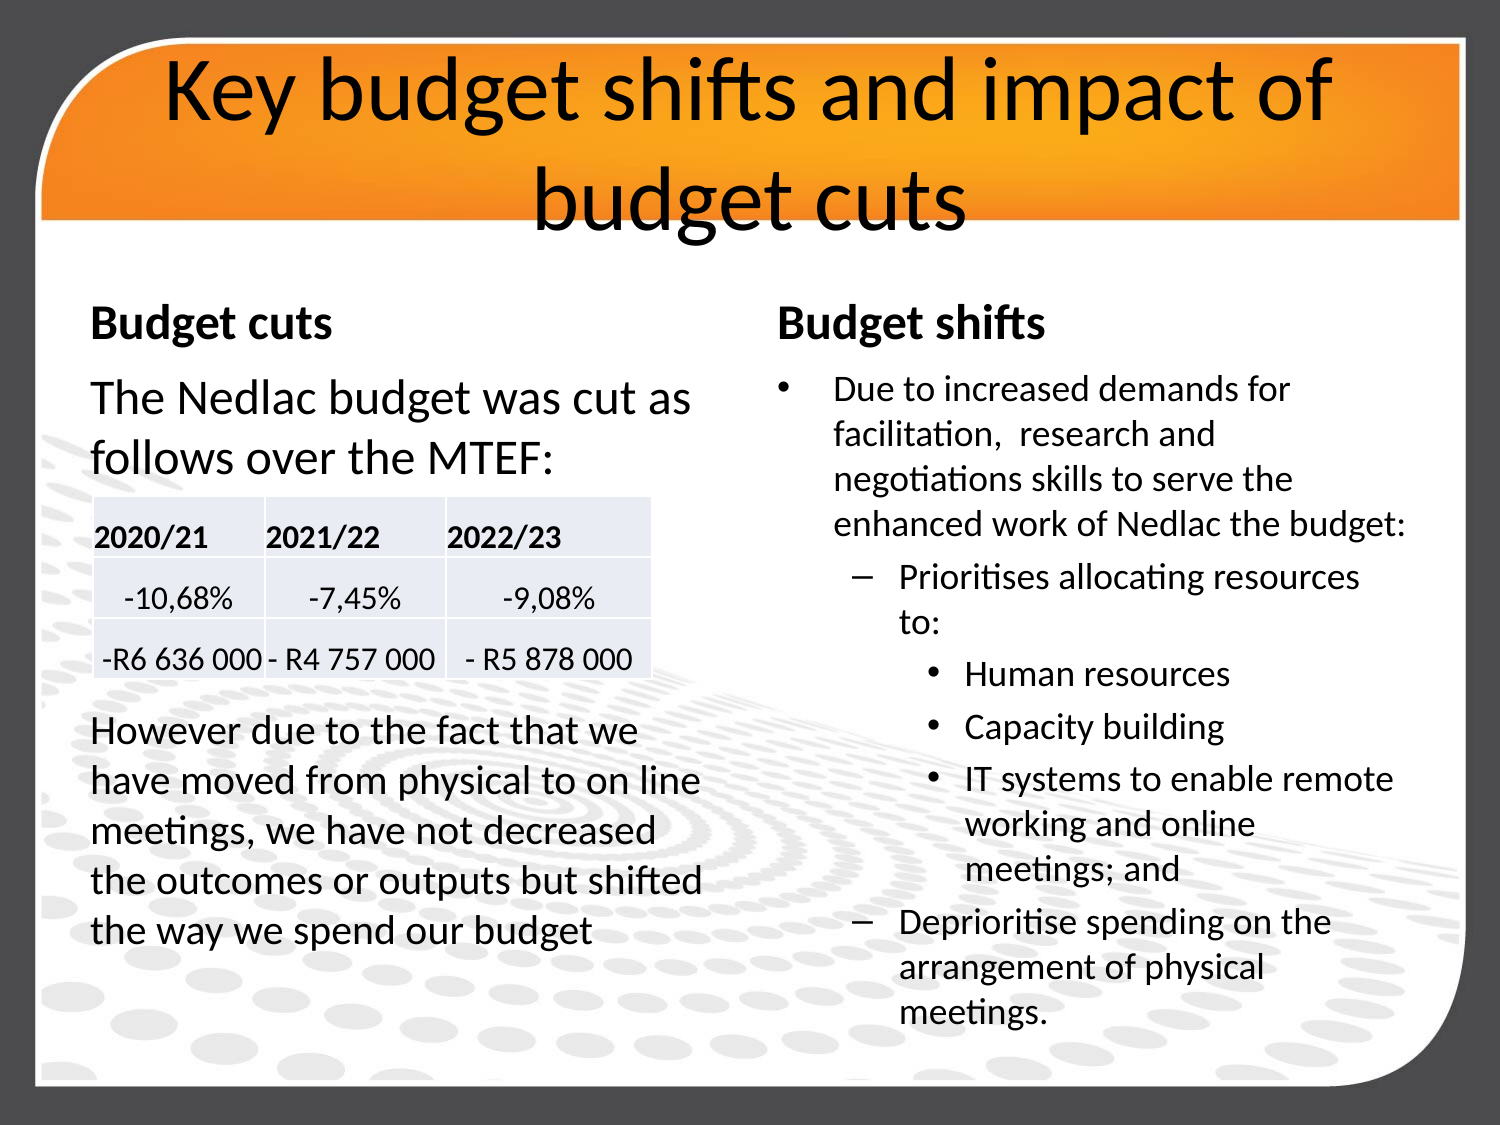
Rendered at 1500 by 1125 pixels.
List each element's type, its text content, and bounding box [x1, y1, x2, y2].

list Due to increased demands for facilitation, research and negotiations skills to serve the enhanced work of Nedlac the budget: Prioritises allocating resources to: Human resources Capacity building IT systems to enable remote working and online meetings; and Deprioritise spending on the arrangement of physical meetings. [761, 356, 1425, 1005]
table_header 2020/21 [94, 497, 264, 556]
picture [0, 0, 1500, 1125]
table_cell -9,08% [447, 558, 651, 617]
table_header 2021/22 [266, 497, 445, 556]
title Key budget shifts and impact of budget cuts [75, 45, 1425, 233]
list Budget shifts [761, 251, 1425, 356]
list The Nedlac budget was cut as follows over the MTEF: However due to the fact that we have moved from physical to on line meetings, we have not decreased the outcomes or outputs but shifted the way we spend our budget [75, 356, 738, 1005]
table_cell -10,68% [94, 558, 264, 617]
table_cell - R5 878 000 [447, 619, 651, 678]
table_cell - R4 757 000 [266, 619, 445, 678]
table_header 2022/23 [447, 497, 651, 556]
table_cell -R6 636 000 [94, 619, 264, 678]
list Budget cuts [75, 251, 738, 356]
table_cell -7,45% [266, 558, 445, 617]
